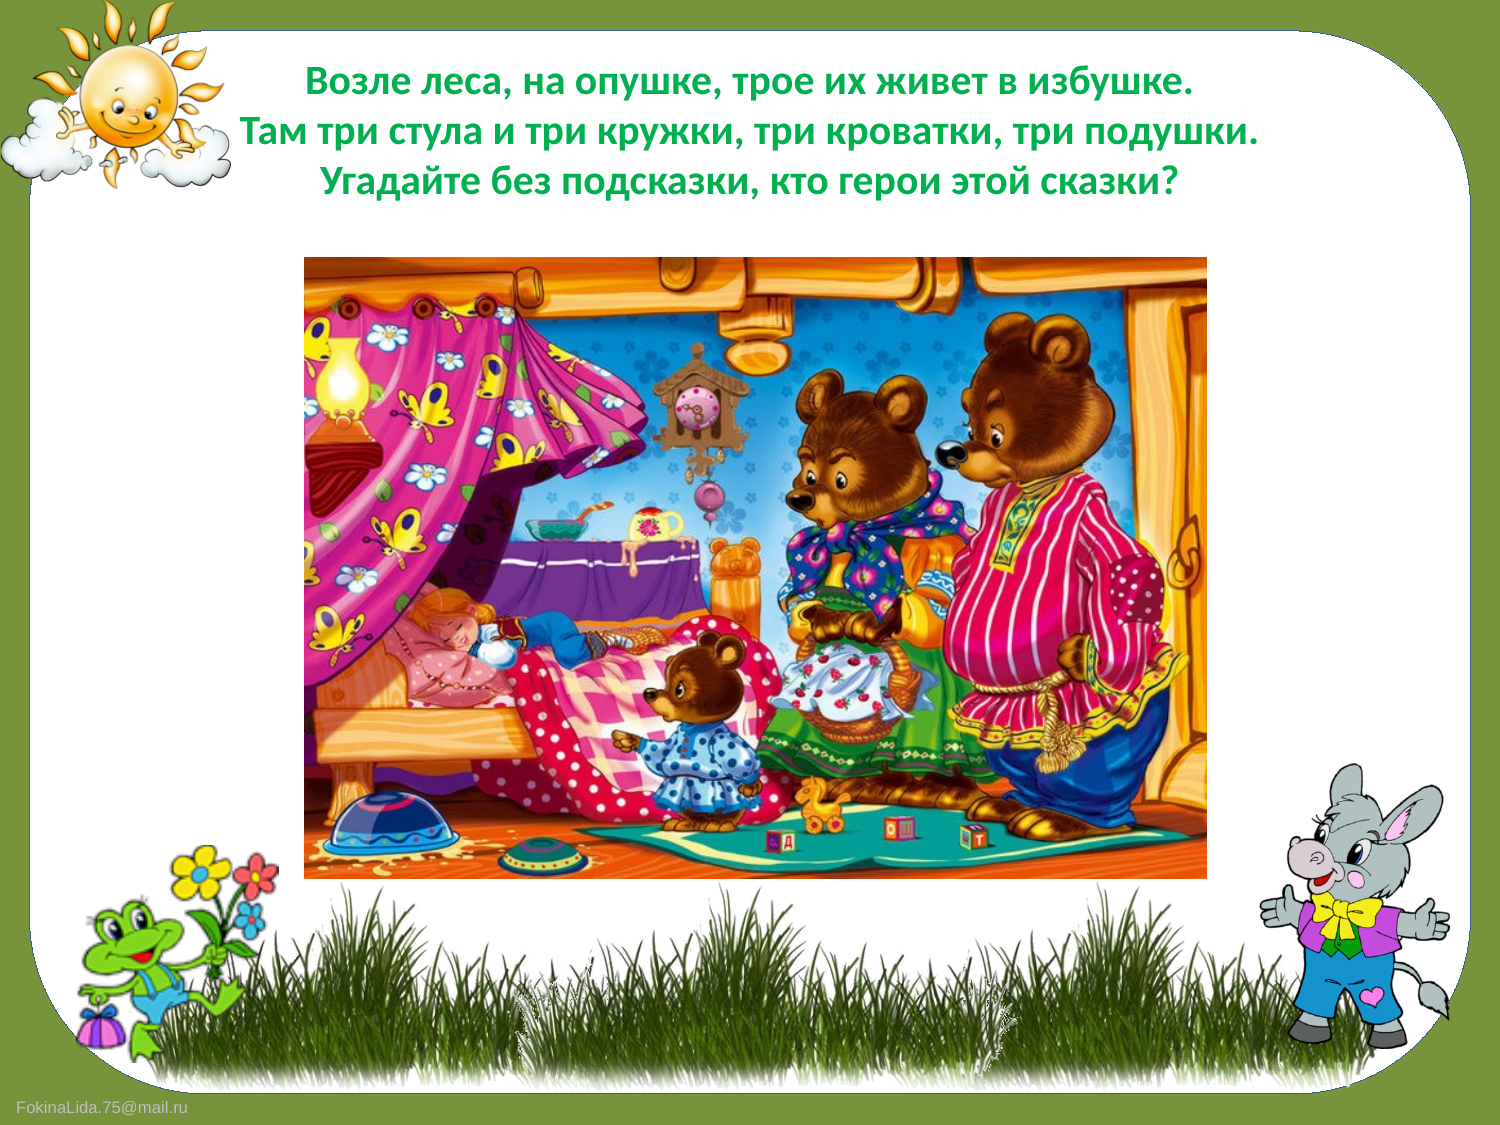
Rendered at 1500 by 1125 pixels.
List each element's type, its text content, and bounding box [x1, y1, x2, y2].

title Возле леса, на опушке, трое их живет в избушке. Там три стула и три кружки, три кроватки, три подушки. Угадайте без подсказки, кто герои этой сказки? [75, 45, 1425, 233]
picture [76, 763, 1450, 1100]
picture [0, 0, 231, 189]
picture [304, 257, 1208, 880]
